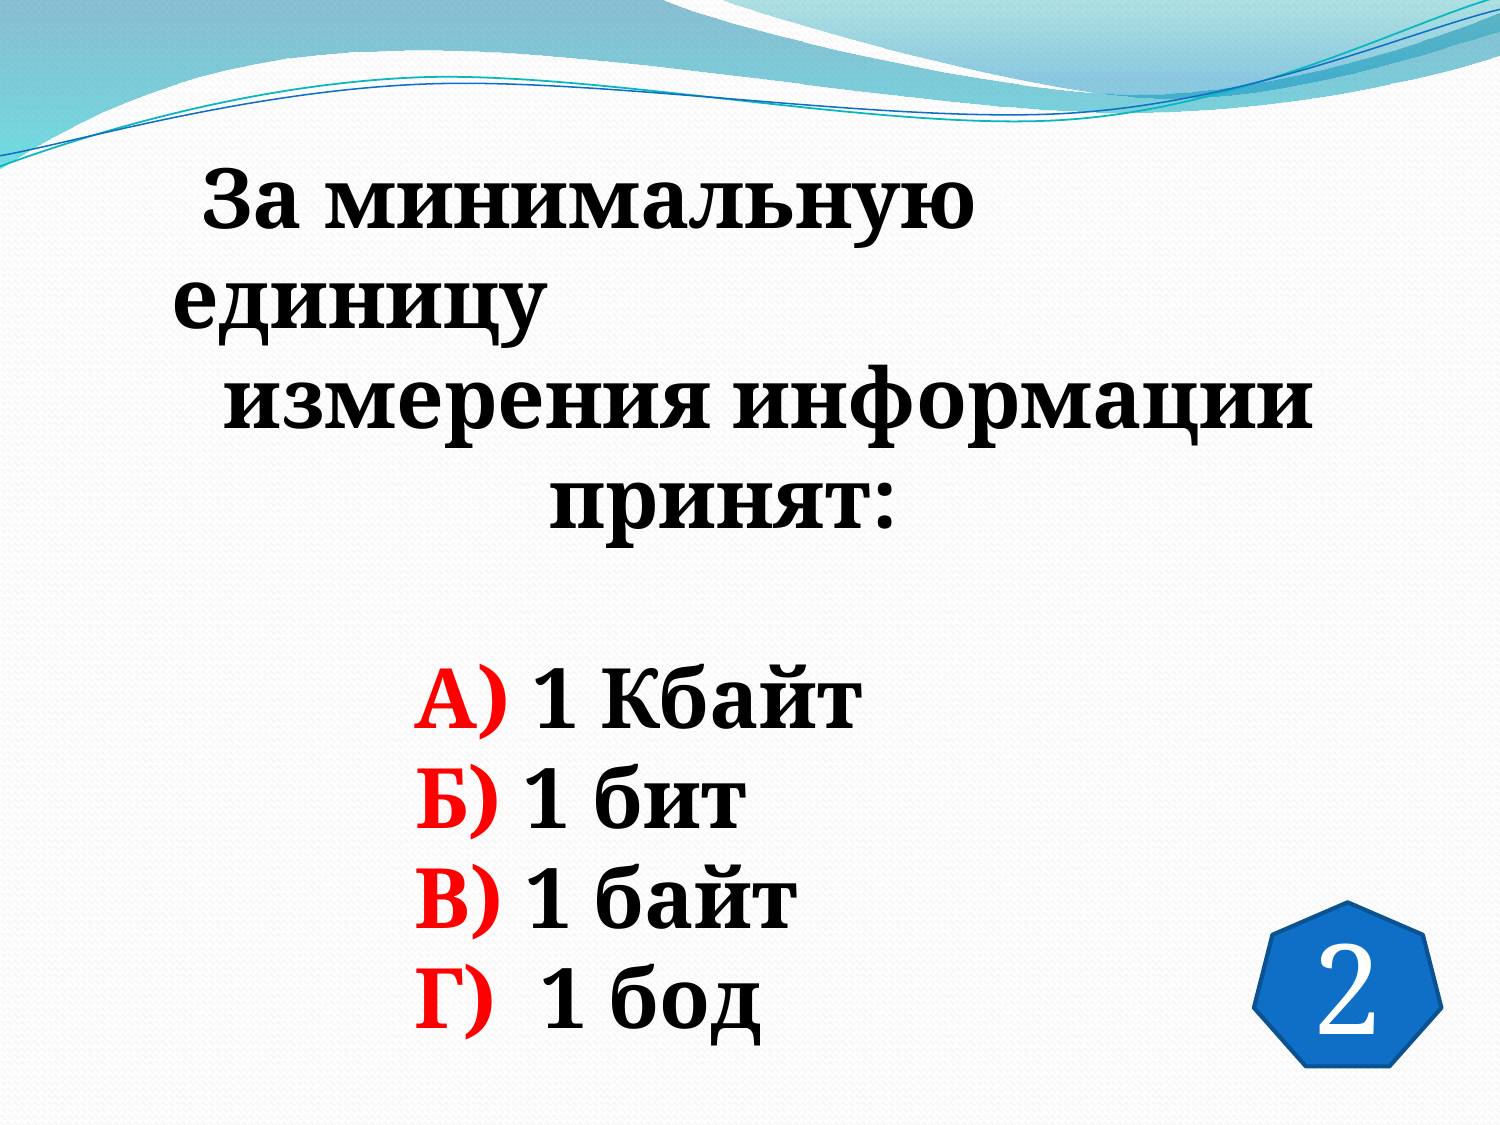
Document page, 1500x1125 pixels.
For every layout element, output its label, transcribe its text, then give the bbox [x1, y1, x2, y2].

text_box За минимальную единицу измерения информации принят: А) 1 Кбайт Б) 1 бит В) 1 байт Г) 1 бод [99, 137, 1375, 1053]
text_box 2 [1251, 900, 1444, 1069]
